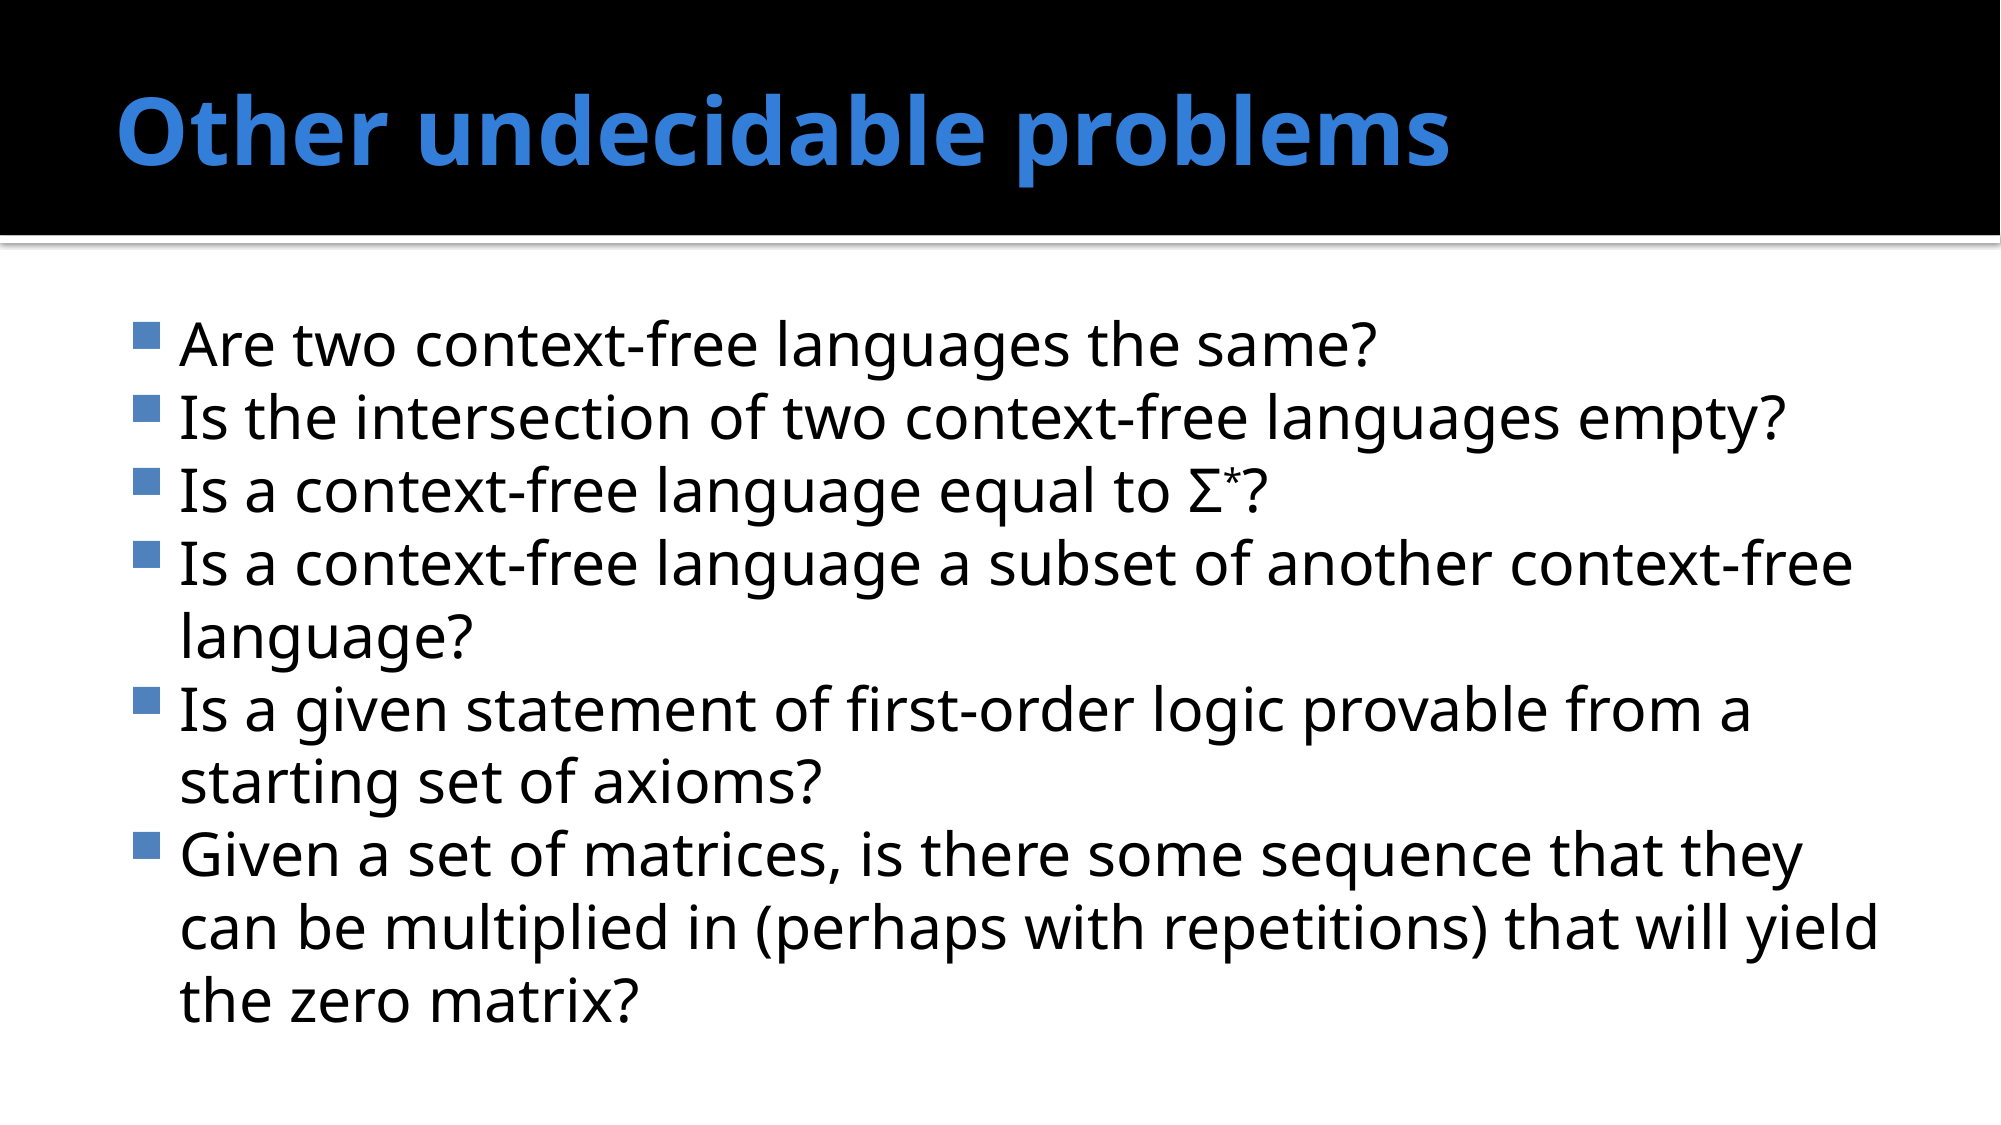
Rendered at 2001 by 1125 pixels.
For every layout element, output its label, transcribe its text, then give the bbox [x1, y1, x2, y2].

title Other undecidable problems [99, 25, 1900, 231]
list Are two context-free languages the same? Is the intersection of two context-free languages empty? Is a context-free language equal to Σ*? Is a context-free language a subset of another context-free language? Is a given statement of first-order logic provable from a starting set of axioms? Given a set of matrices, is there some sequence that they can be multiplied in (perhaps with repetitions) that will yield the zero matrix? [99, 291, 1900, 1050]
